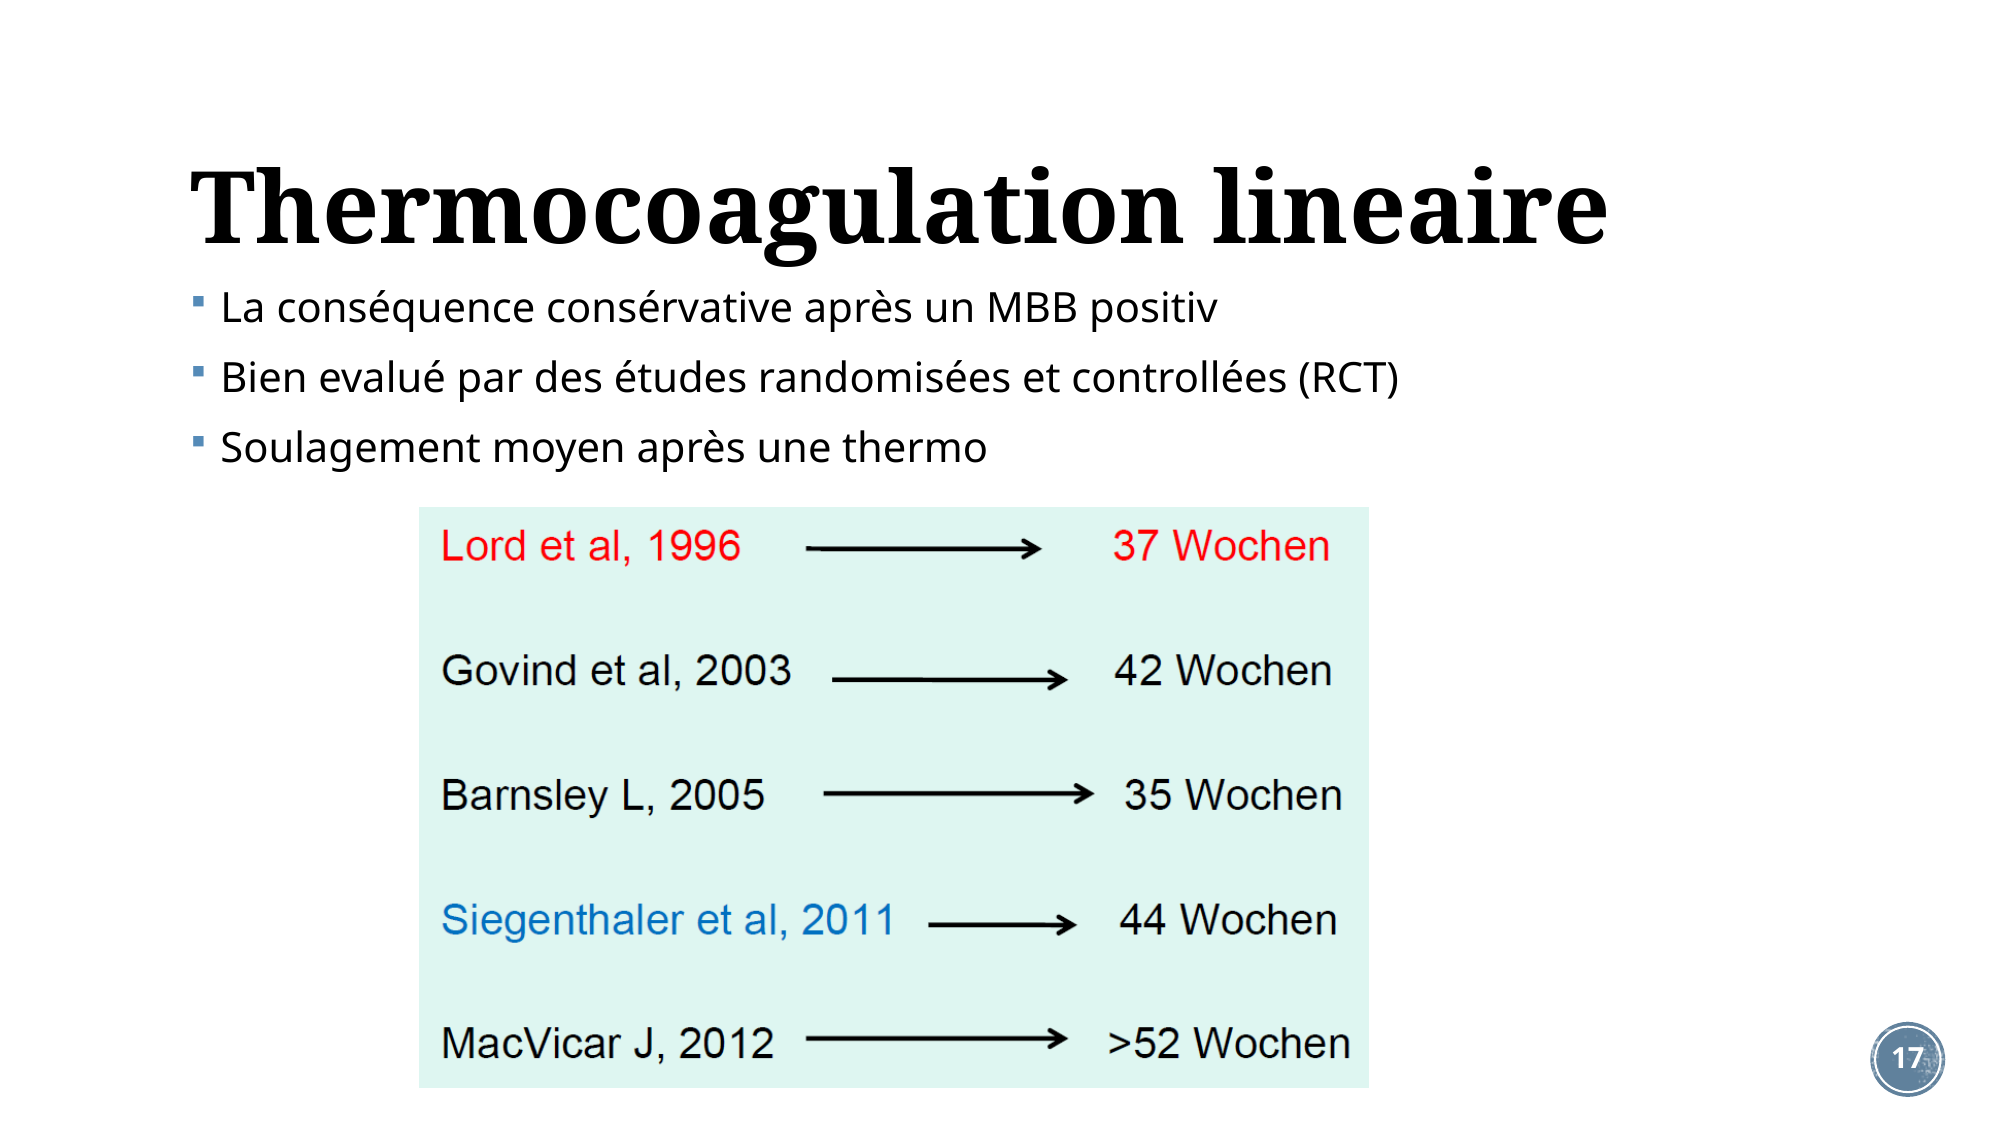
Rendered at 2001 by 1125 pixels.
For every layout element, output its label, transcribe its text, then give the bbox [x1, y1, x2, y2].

picture [419, 507, 1369, 1088]
slide_number 17 [1855, 1028, 1961, 1089]
list La conséquence consérvative après un MBB positiv Bien evalué par des études randomisées et controllées (RCT) Soulagement moyen après une thermo [175, 278, 1826, 1013]
title Thermocoagulation lineaire [175, 79, 1826, 278]
